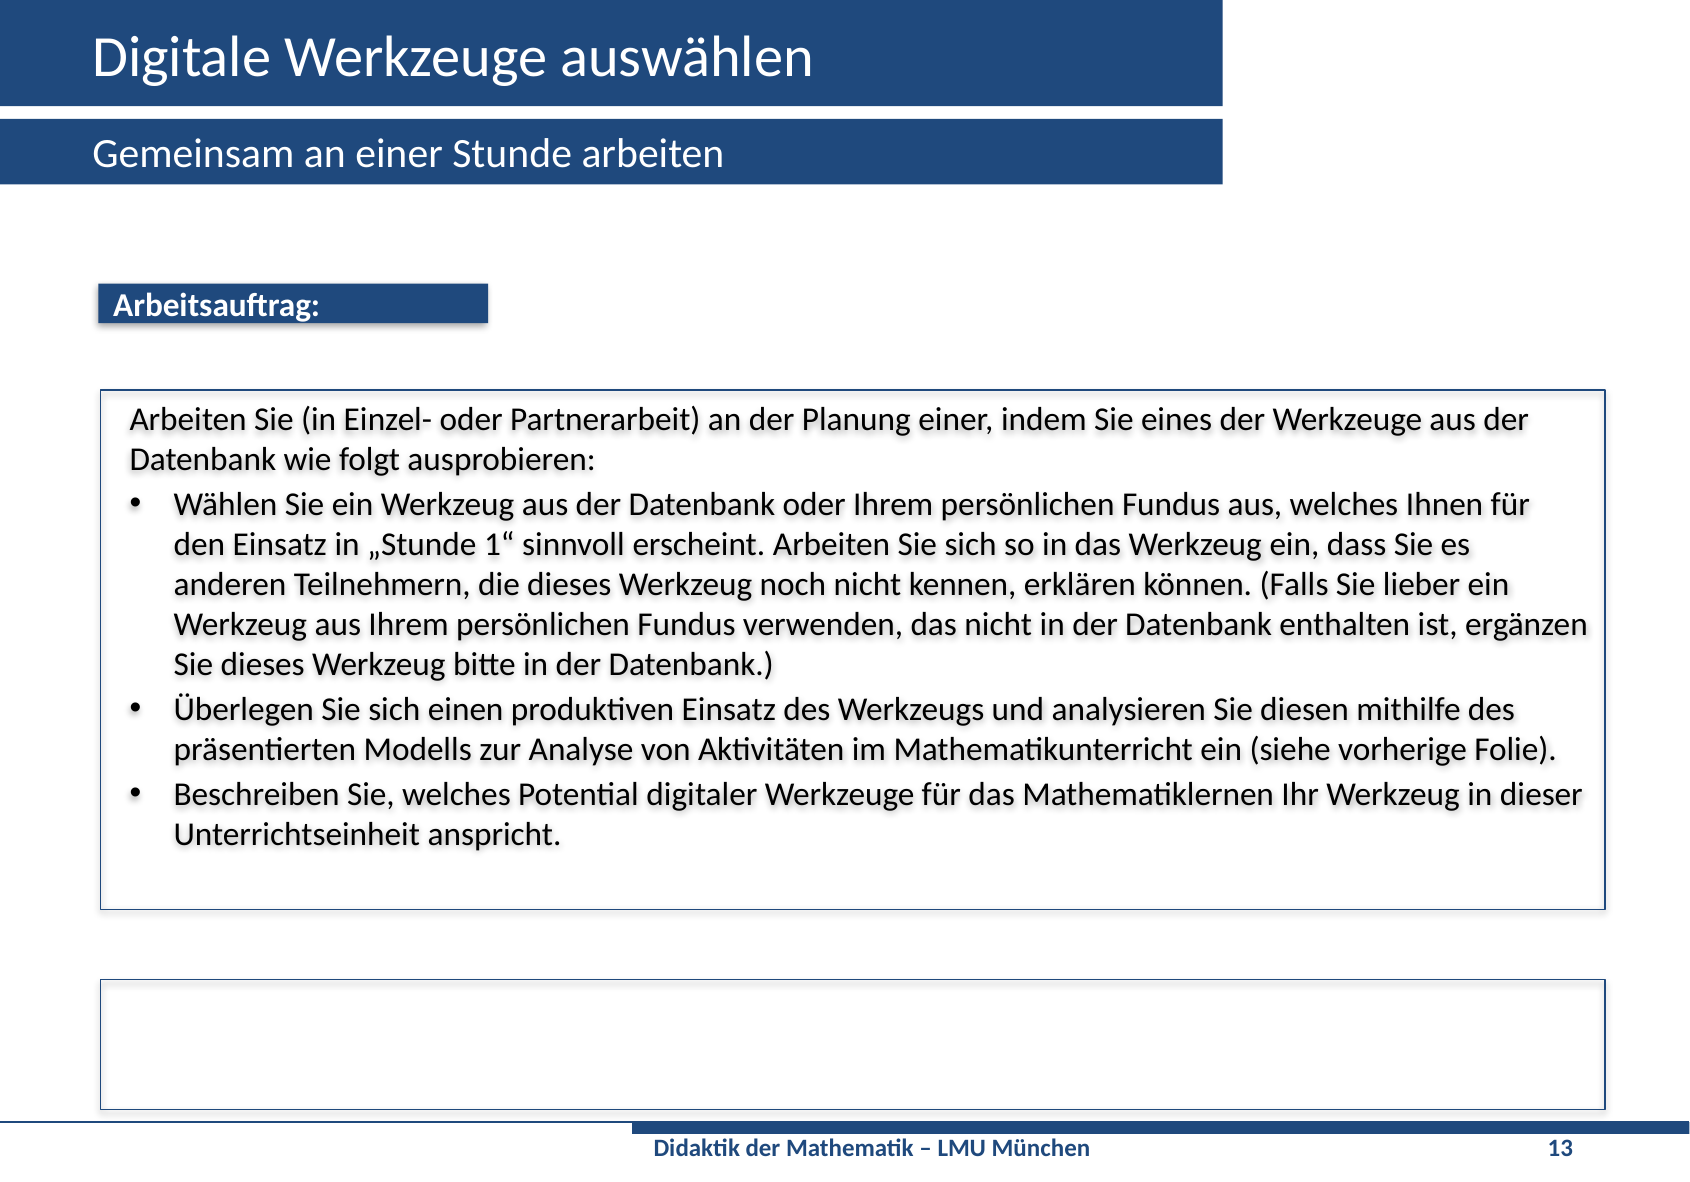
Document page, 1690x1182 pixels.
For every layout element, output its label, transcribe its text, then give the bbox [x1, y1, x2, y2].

text_box Arbeitsauftrag: [98, 283, 489, 324]
list Gemeinsam an einer Stunde arbeiten [76, 117, 1211, 185]
title Digitale Werkzeuge auswählen [76, 0, 1211, 107]
text_box [100, 979, 1606, 1110]
text_box Arbeiten Sie (in Einzel- oder Partnerarbeit) an der Planung einer, indem Sie eines der Werkzeuge aus der Datenbank wie folgt ausprobieren: Wählen Sie ein Werkzeug aus der Datenbank oder Ihrem persönlichen Fundus aus, welches Ihnen für den Einsatz in „Stunde 1“ sinnvoll erscheint. Arbeiten Sie sich so in das Werkzeug ein, dass Sie es anderen Teilnehmern, die dieses Werkzeug noch nicht kennen, erklären können. (Falls Sie lieber ein Werkzeug aus Ihrem persönlichen Fundus verwenden, das nicht in der Datenbank enthalten ist, ergänzen Sie dieses Werkzeug bitte in der Datenbank.) Überlegen Sie sich einen produktiven Einsatz des Werkzeugs und analysieren Sie diesen mithilfe des präsentierten Modells zur Analyse von Aktivitäten im Mathematikunterricht ein (siehe vorherige Folie). Beschreiben Sie, welches Potential digitaler Werkzeuge für das Mathematiklernen Ihr Werkzeug in dieser Unterrichtseinheit anspricht. [100, 389, 1606, 910]
